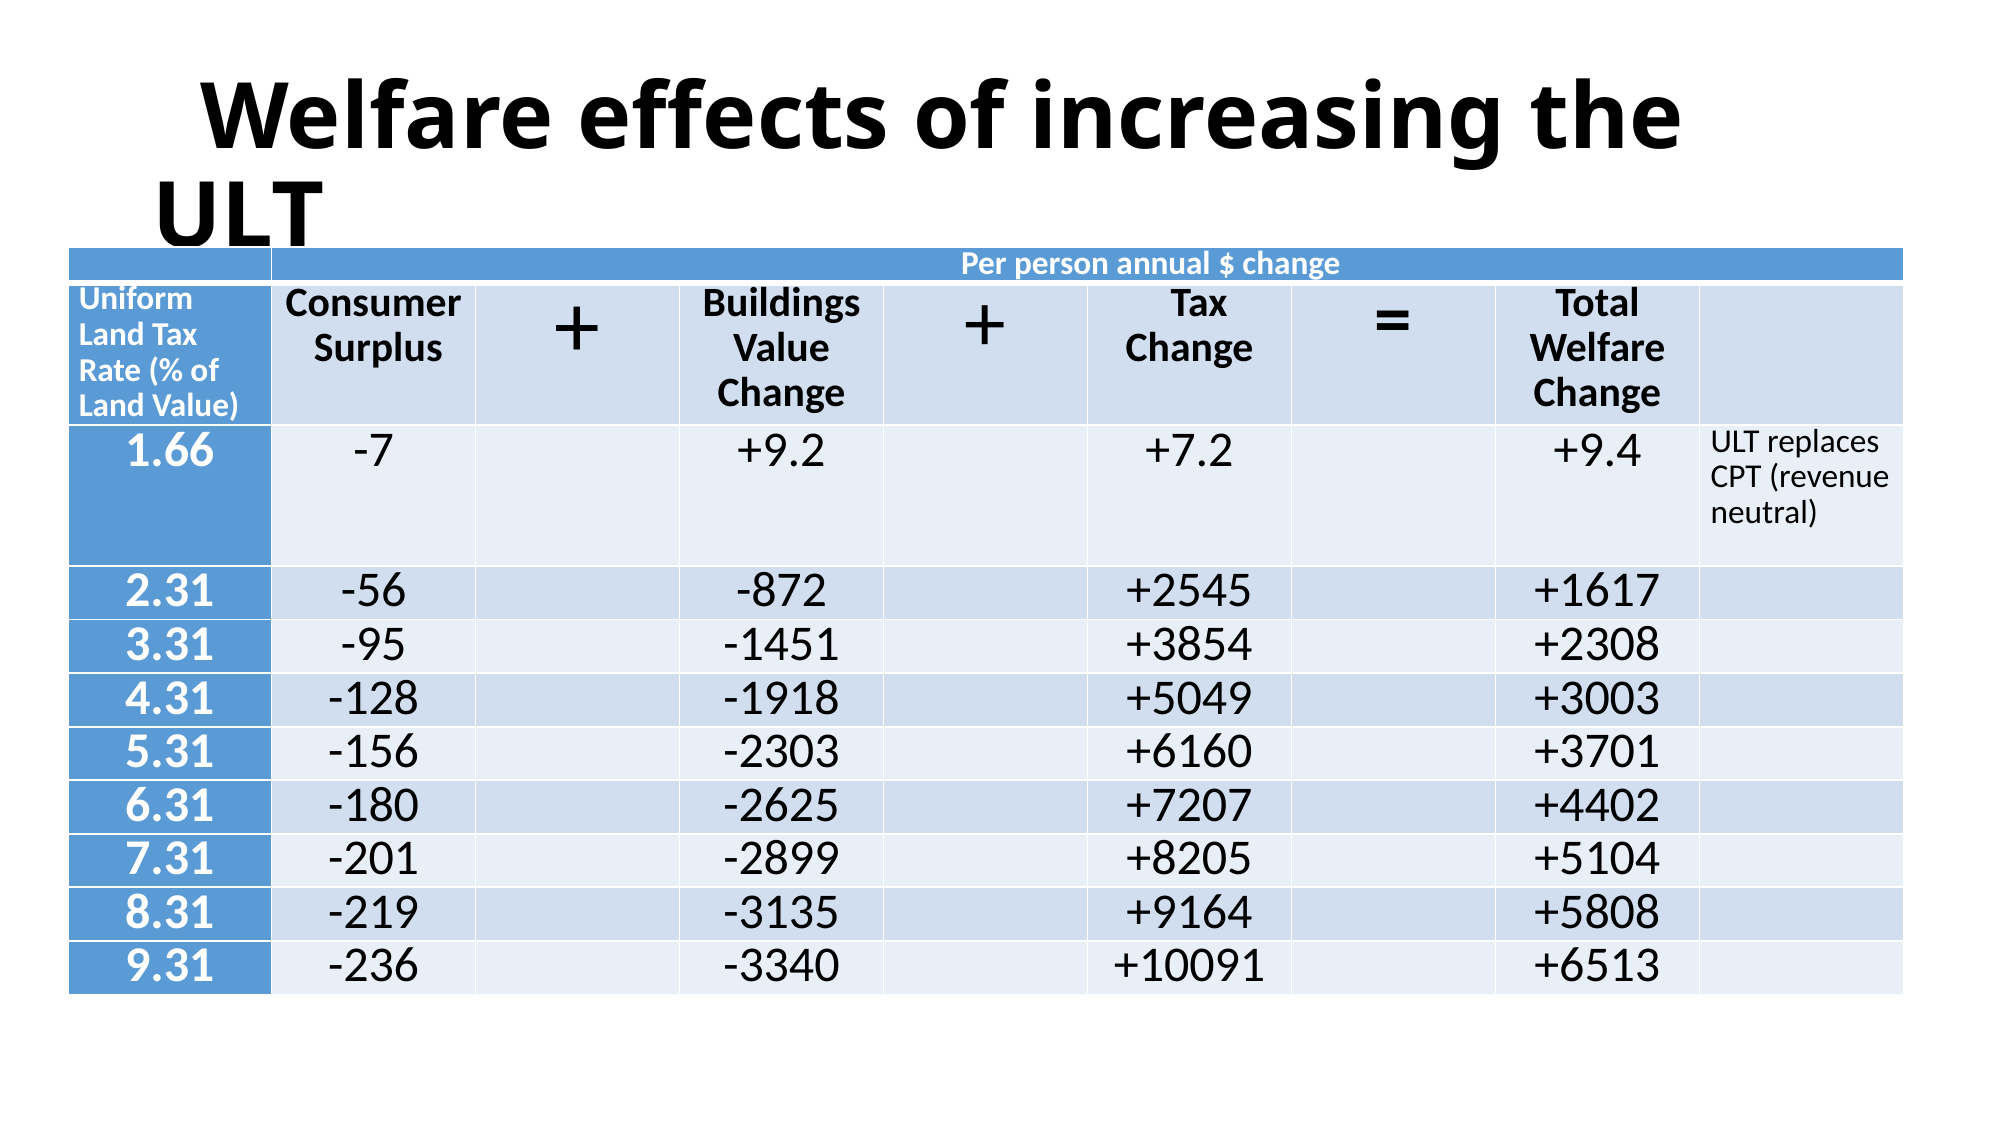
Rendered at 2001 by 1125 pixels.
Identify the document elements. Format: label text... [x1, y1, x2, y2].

table_cell +7.2 [1088, 426, 1291, 565]
table_cell -236 [272, 942, 475, 994]
table_cell +10091 [1088, 942, 1291, 994]
table_cell +7207 [1088, 781, 1291, 833]
table_cell [884, 620, 1087, 672]
table_cell [1700, 567, 1903, 619]
table_cell + [476, 286, 679, 424]
table_cell [476, 620, 679, 672]
table_cell -128 [272, 674, 475, 726]
table_cell [476, 888, 679, 940]
table_cell [884, 835, 1087, 886]
table_cell -219 [272, 888, 475, 940]
title Welfare effects of increasing the ULT [137, 59, 1863, 246]
table_cell [1292, 728, 1495, 779]
table_cell [884, 728, 1087, 779]
table_cell [884, 674, 1087, 726]
table_cell Uniform Land Tax Rate (% of Land Value) [69, 286, 271, 424]
table_cell +9.2 [680, 426, 883, 565]
table_cell [1292, 942, 1495, 994]
table_cell 1.66 [69, 426, 271, 565]
table_cell [476, 942, 679, 994]
table_cell [1292, 888, 1495, 940]
table_cell [1292, 835, 1495, 886]
table_cell [476, 728, 679, 779]
table_cell +4402 [1496, 781, 1699, 833]
table_cell [1292, 781, 1495, 833]
table_cell -2899 [680, 835, 883, 886]
table_cell +3854 [1088, 620, 1291, 672]
table_cell [884, 942, 1087, 994]
table_header Per person annual $ change [272, 248, 1903, 280]
table_cell 9.31 [69, 942, 271, 994]
table_cell -1451 [680, 620, 883, 672]
table_cell [1292, 674, 1495, 726]
table_cell -1918 [680, 674, 883, 726]
table_cell [476, 674, 679, 726]
table_cell = [1292, 286, 1495, 424]
table_cell -2303 [680, 728, 883, 779]
table_cell +3003 [1496, 674, 1699, 726]
table_cell [1700, 781, 1903, 833]
table_cell [1700, 835, 1903, 886]
table_cell [884, 888, 1087, 940]
table_cell ULT replaces CPT (revenue neutral) [1700, 426, 1903, 565]
table_cell -56 [272, 567, 475, 619]
table_cell [476, 567, 679, 619]
table_cell 3.31 [69, 620, 271, 672]
table_cell [884, 781, 1087, 833]
table_cell -3135 [680, 888, 883, 940]
table_cell [1292, 567, 1495, 619]
table_cell +2545 [1088, 567, 1291, 619]
table_header [69, 248, 271, 280]
table_cell [884, 426, 1087, 565]
table_cell Total Welfare Change [1496, 286, 1699, 424]
table_cell [884, 567, 1087, 619]
table_cell -7 [272, 426, 475, 565]
table_cell +6513 [1496, 942, 1699, 994]
table_cell + [884, 286, 1087, 424]
table_cell -3340 [680, 942, 883, 994]
table_cell [1700, 888, 1903, 940]
table_cell -201 [272, 835, 475, 886]
table_cell [1700, 620, 1903, 672]
table_cell +9.4 [1496, 426, 1699, 565]
table_cell [476, 835, 679, 886]
table_cell 6.31 [69, 781, 271, 833]
table_cell 5.31 [69, 728, 271, 779]
table_cell [476, 781, 679, 833]
table_cell [1700, 674, 1903, 726]
table_cell +1617 [1496, 567, 1699, 619]
table_cell 8.31 [69, 888, 271, 940]
table_cell +2308 [1496, 620, 1699, 672]
table_cell [1292, 620, 1495, 672]
table_cell -95 [272, 620, 475, 672]
table_cell 7.31 [69, 835, 271, 886]
table_cell -180 [272, 781, 475, 833]
table_cell [476, 426, 679, 565]
table_cell +6160 [1088, 728, 1291, 779]
table_cell Tax Change [1088, 286, 1291, 424]
table_cell +5049 [1088, 674, 1291, 726]
table_cell [1700, 286, 1903, 424]
table_cell Buildings Value Change [680, 286, 883, 424]
table_cell +8205 [1088, 835, 1291, 886]
table_cell [1292, 426, 1495, 565]
table_cell 2.31 [69, 567, 271, 619]
table_cell -2625 [680, 781, 883, 833]
table_cell 4.31 [69, 674, 271, 726]
table_cell -872 [680, 567, 883, 619]
table_cell +3701 [1496, 728, 1699, 779]
table_cell +5808 [1496, 888, 1699, 940]
table_cell Consumer Surplus [272, 286, 475, 424]
table_cell +9164 [1088, 888, 1291, 940]
table_cell +5104 [1496, 835, 1699, 886]
table_cell [1700, 728, 1903, 779]
table_cell -156 [272, 728, 475, 779]
table_cell [1700, 942, 1903, 994]
